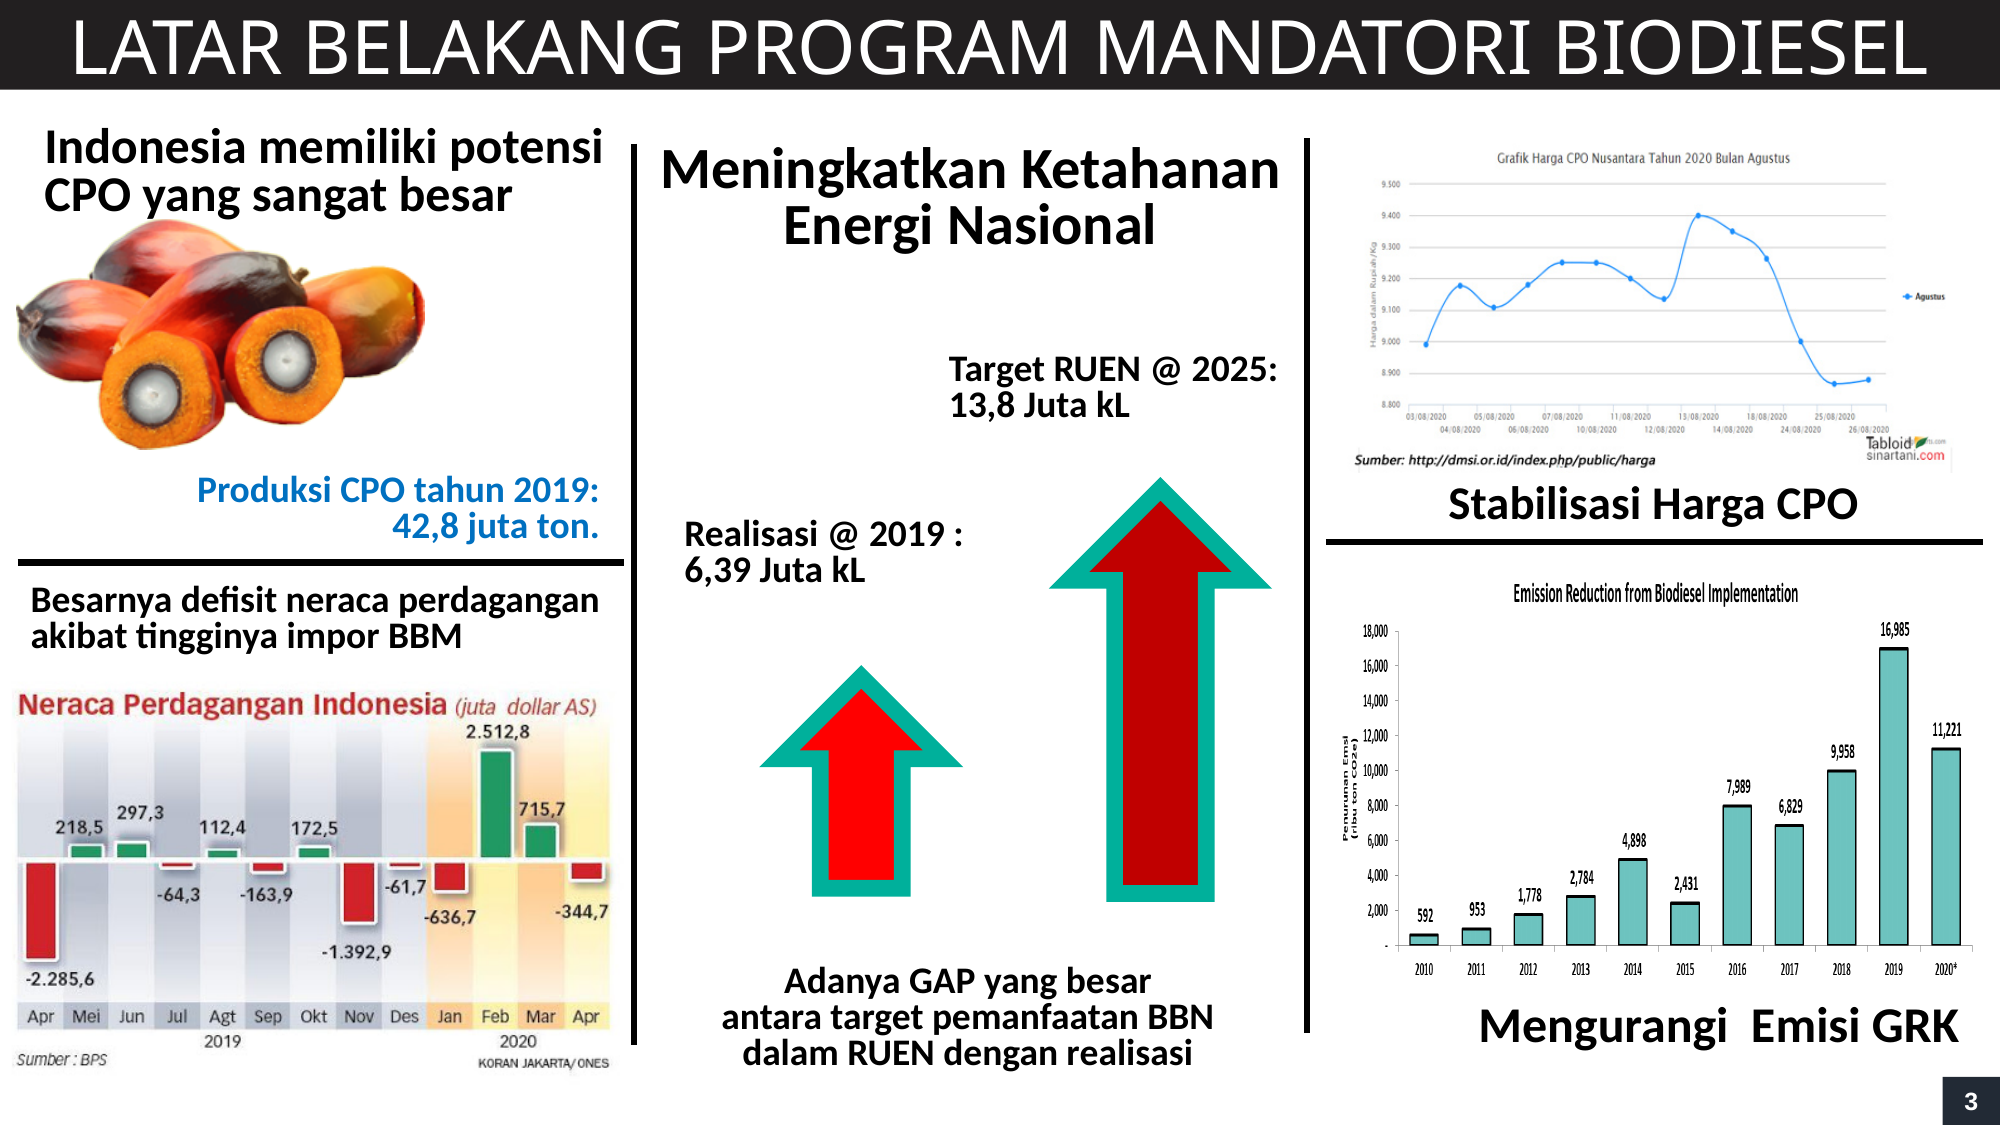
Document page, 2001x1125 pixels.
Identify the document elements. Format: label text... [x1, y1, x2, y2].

text_box [776, 675, 946, 890]
text_box Produksi CPO tahun 2019: 42,8 juta ton. [0, 437, 616, 582]
text_box Besarnya defisit neraca perdagangan akibat tingginya impor BBM [15, 547, 633, 692]
text_box Realisasi @ 2019 : 6,39 Juta kL [669, 481, 1017, 626]
text_box [1066, 487, 1255, 895]
picture [1331, 562, 1980, 990]
text_box LATAR BELAKANG PROGRAM MANDATORI BIODIESEL [0, 0, 2000, 90]
text_box Meningkatkan Ketahanan Energi Nasional [660, 136, 1281, 264]
text_box 3 [1942, 1076, 2000, 1125]
picture [11, 672, 624, 1097]
text_box Mengurangi Emisi GRK [1369, 990, 1975, 1087]
text_box Adanya GAP yang besar antara target pemanfaatan BBN dalam RUEN dengan realisasi [659, 946, 1277, 1091]
text_box Target RUEN @ 2025: 13,8 Juta kL [933, 316, 1298, 461]
picture [16, 219, 425, 450]
text_box Stabilisasi Harga CPO [1316, 434, 1991, 579]
picture [1339, 135, 1968, 473]
text_box Indonesia memiliki potensi CPO yang sangat besar [29, 101, 647, 246]
